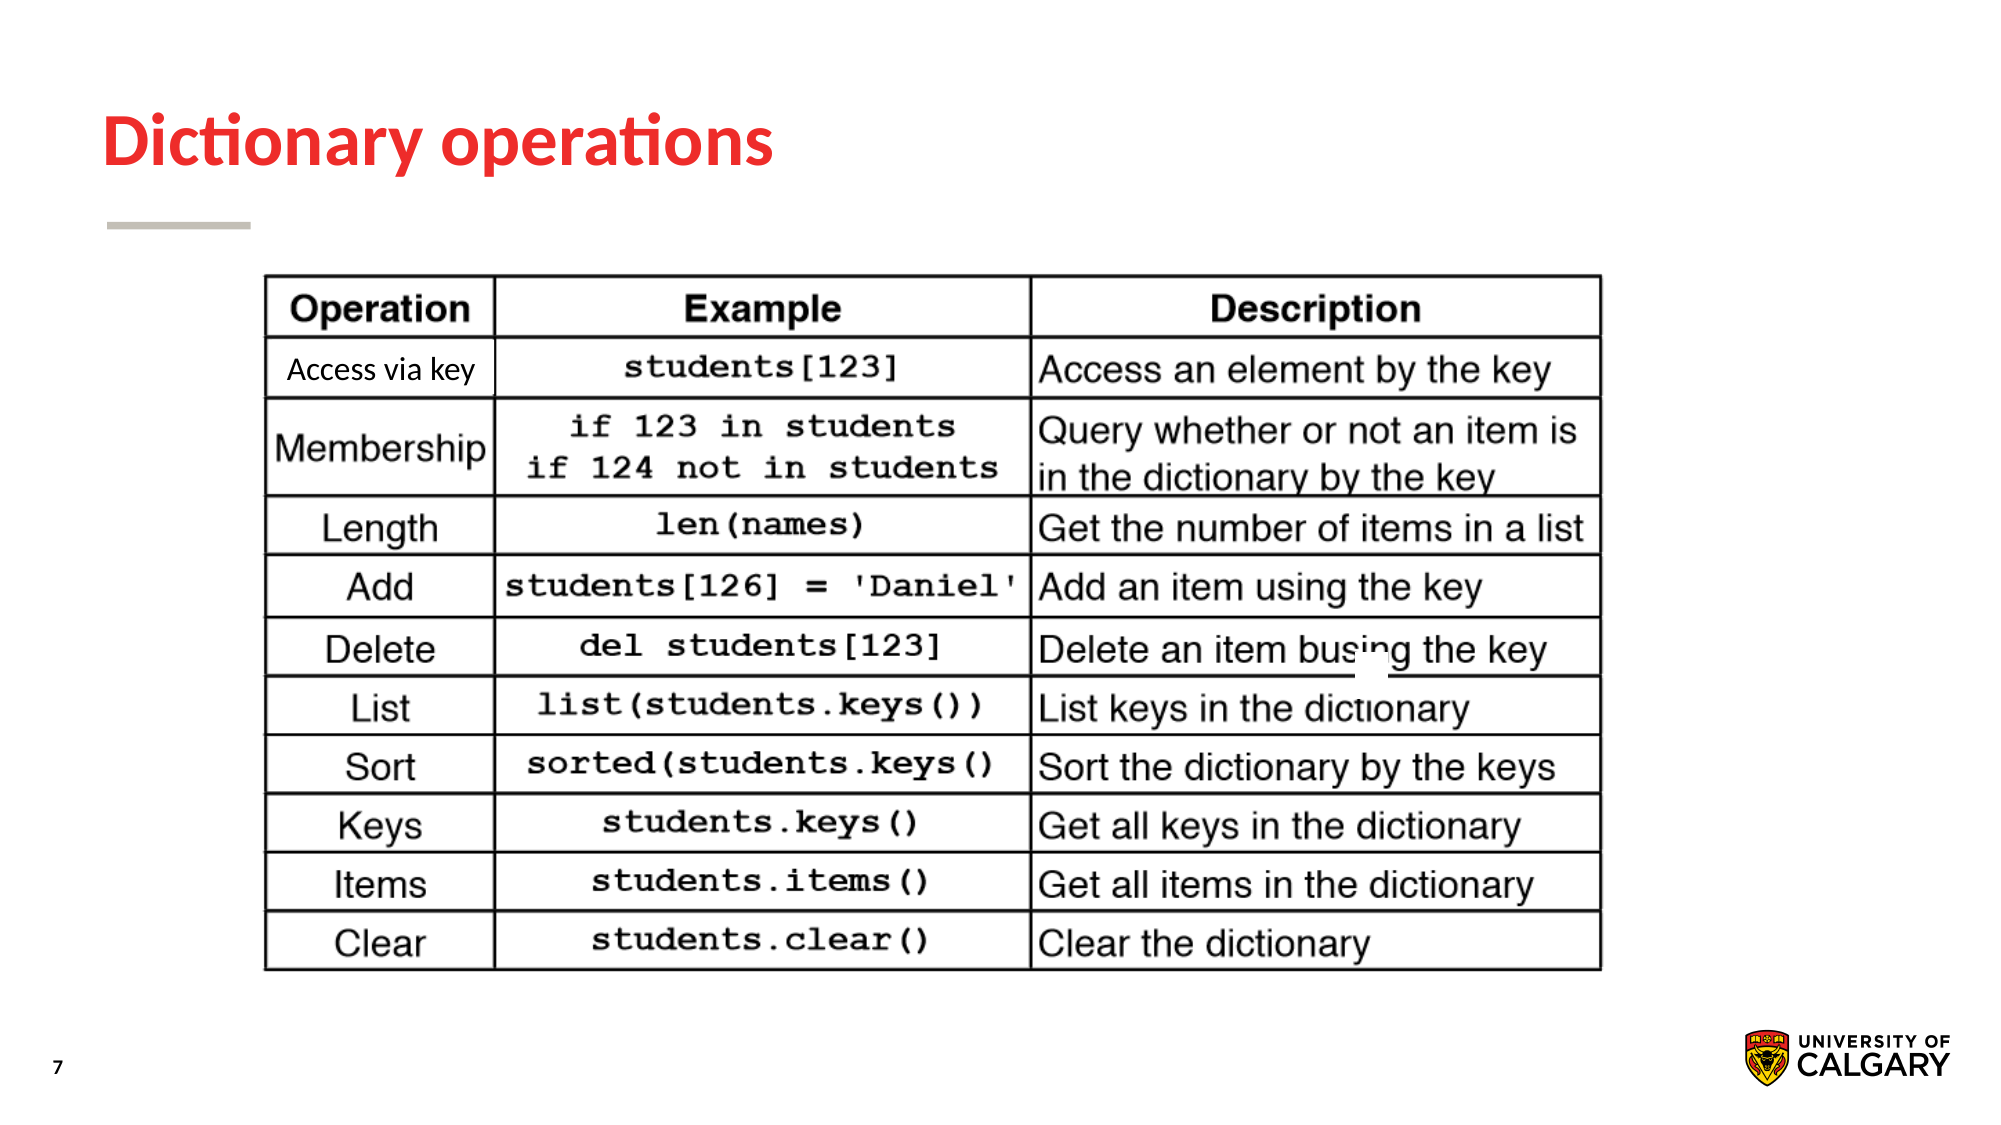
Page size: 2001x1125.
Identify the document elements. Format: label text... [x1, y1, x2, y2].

picture [1722, 1012, 1973, 1099]
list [256, 266, 1609, 981]
title Dictionary operations [87, 60, 1774, 222]
